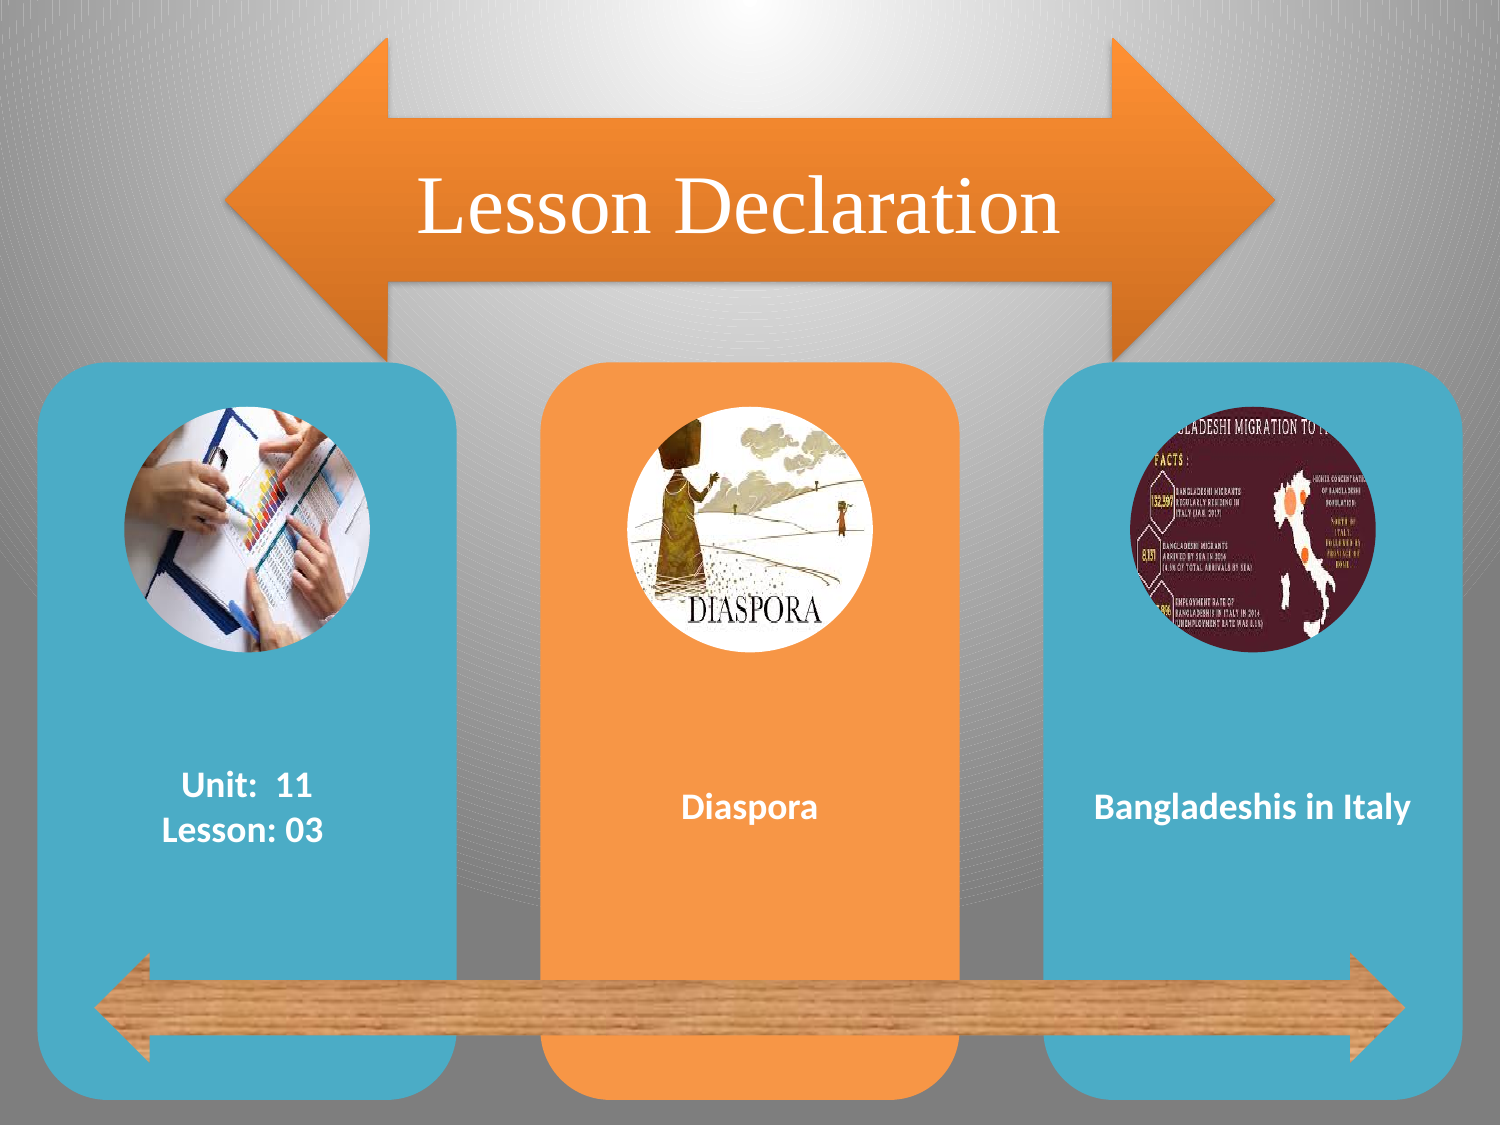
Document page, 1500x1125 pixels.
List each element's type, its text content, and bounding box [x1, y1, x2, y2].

text_box Lesson Declaration [224, 37, 1275, 360]
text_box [37, 362, 1463, 1101]
